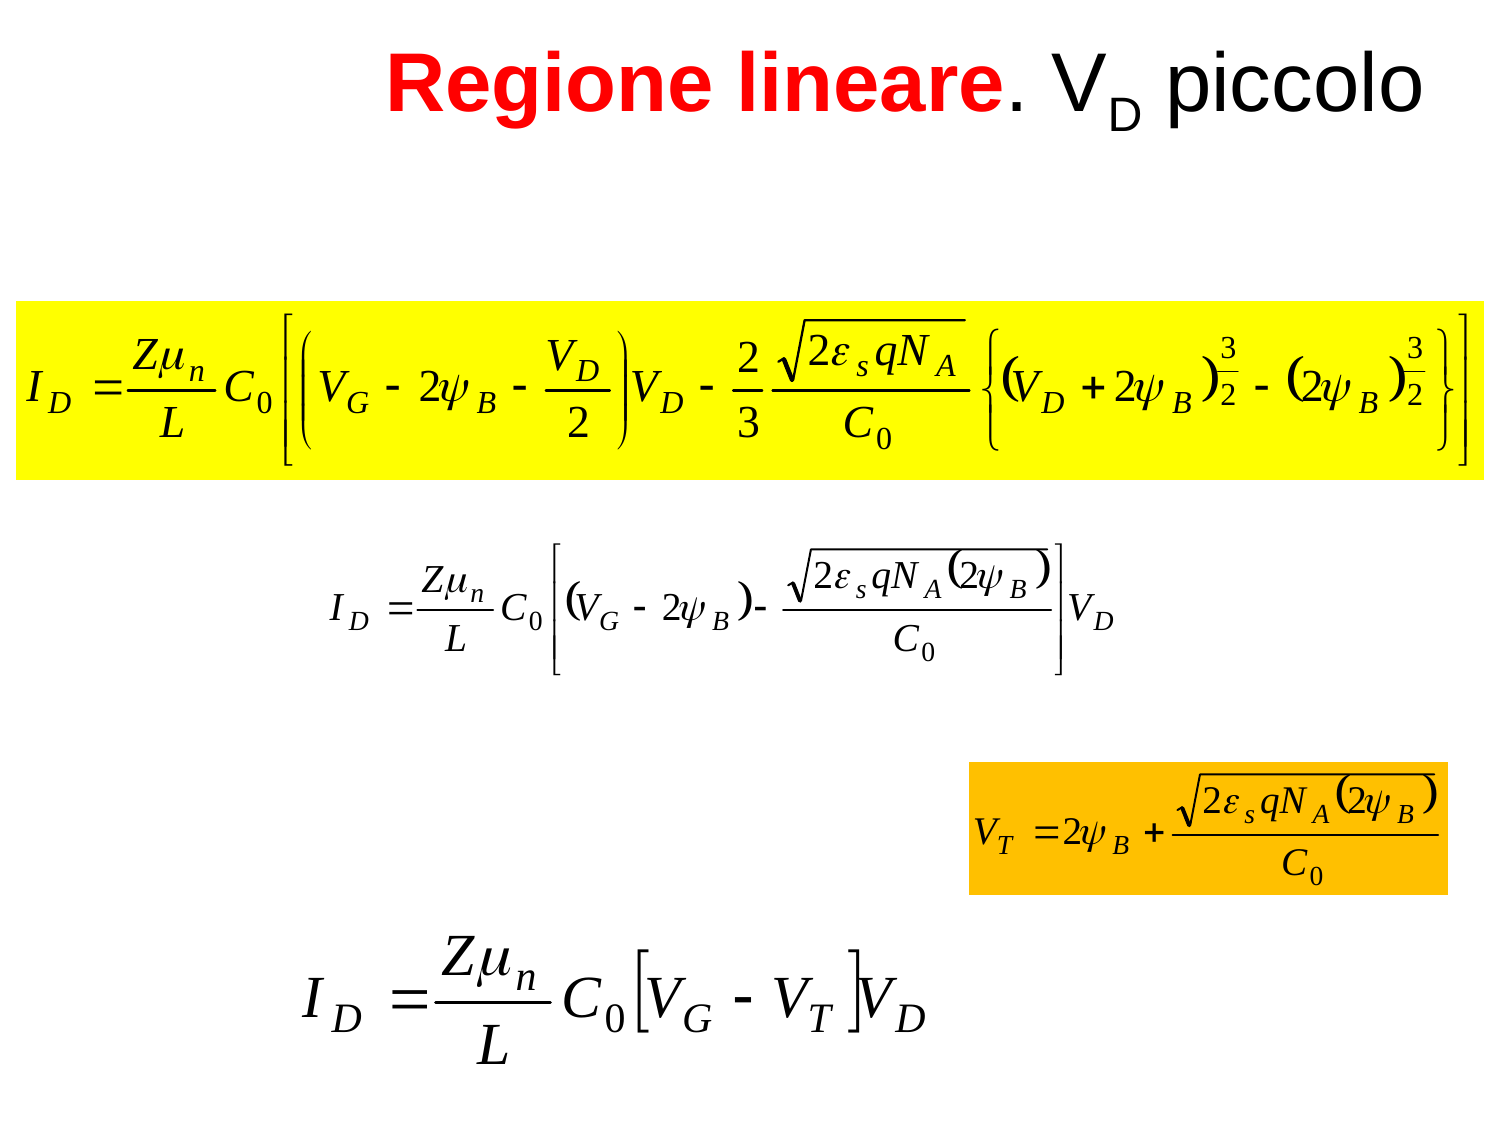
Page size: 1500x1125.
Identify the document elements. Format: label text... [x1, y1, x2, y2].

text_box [16, 301, 1484, 480]
text_box Regione lineare. VD piccolo [370, 20, 1440, 149]
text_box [289, 914, 943, 1078]
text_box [969, 761, 1449, 896]
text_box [320, 532, 1125, 688]
